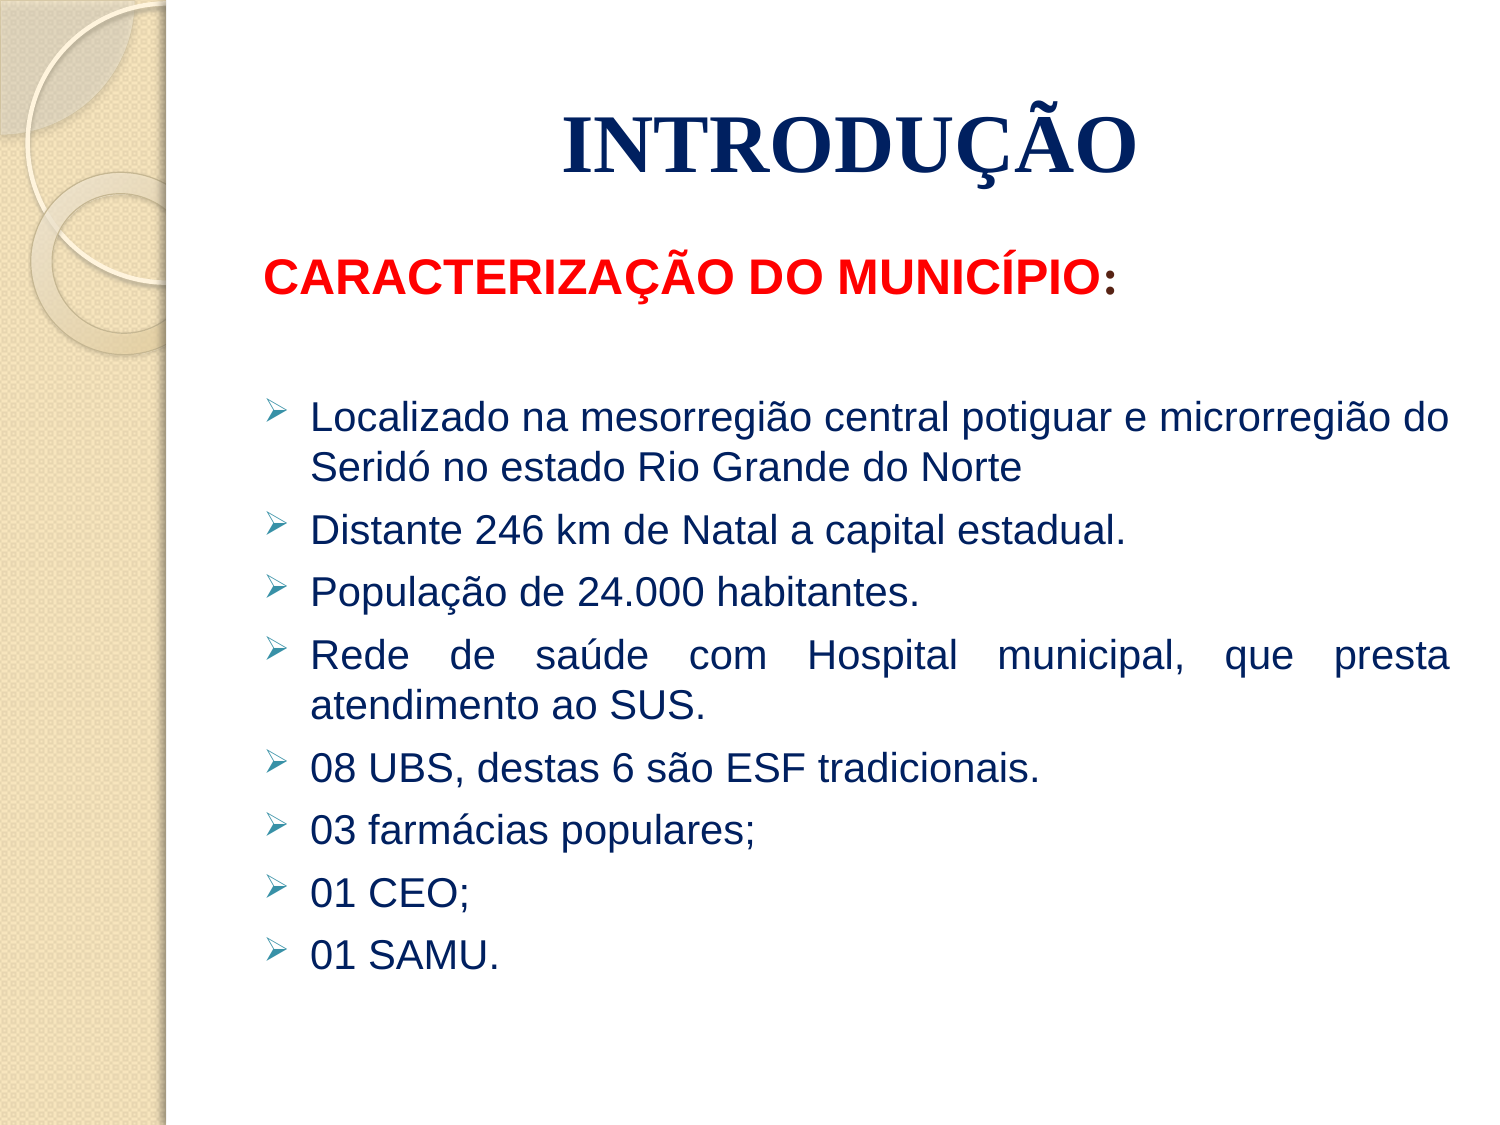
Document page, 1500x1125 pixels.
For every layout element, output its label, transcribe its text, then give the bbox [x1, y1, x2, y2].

title INTRODUÇÃO [235, 45, 1466, 233]
list CARACTERIZAÇÃO DO MUNICÍPIO: Localizado na mesorregião central potiguar e microrregião do Seridó no estado Rio Grande do Norte Distante 246 km de Natal a capital estadual. População de 24.000 habitantes. Rede de saúde com Hospital municipal, que presta atendimento ao SUS. 08 UBS, destas 6 são ESF tradicionais. 03 farmácias populares; 01 CEO; 01 SAMU. [235, 237, 1466, 1025]
